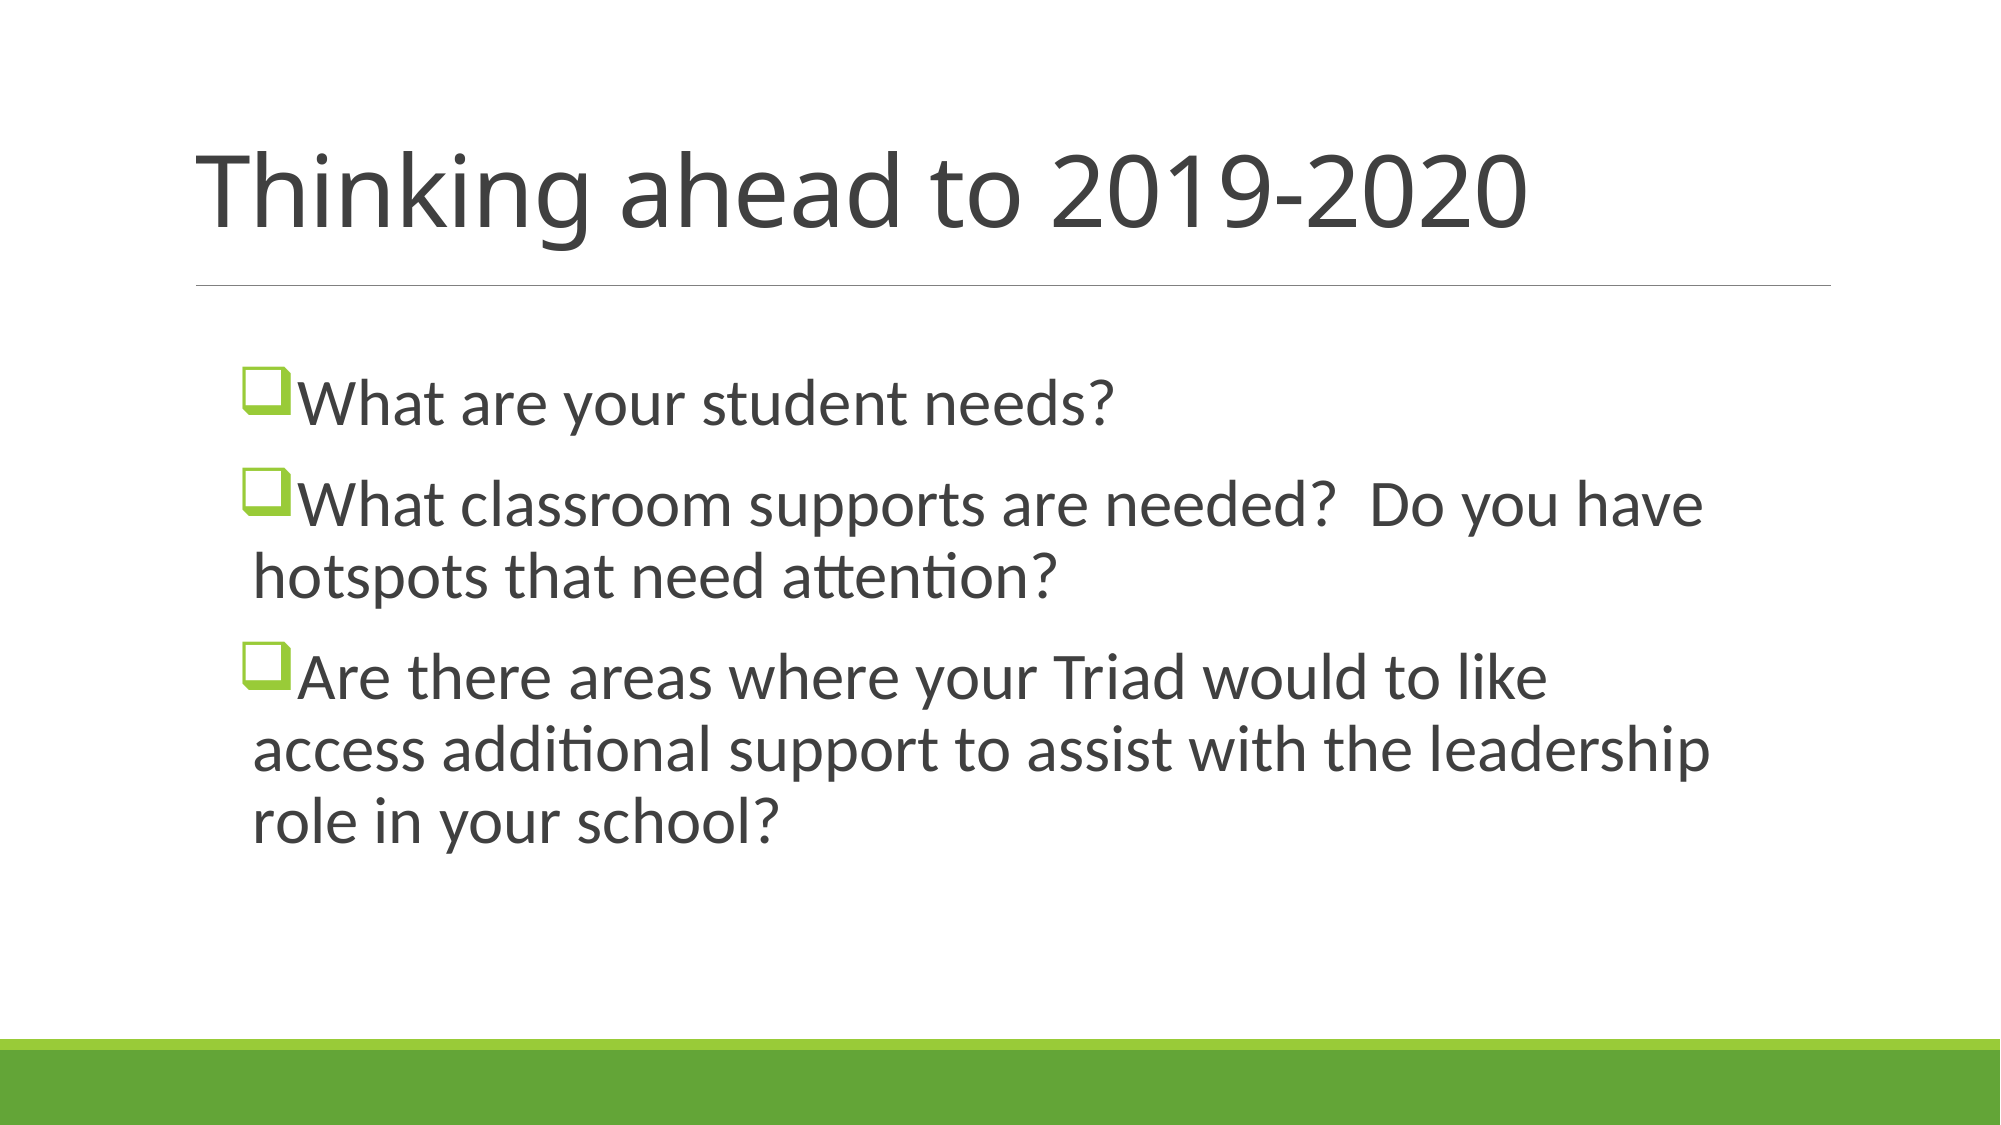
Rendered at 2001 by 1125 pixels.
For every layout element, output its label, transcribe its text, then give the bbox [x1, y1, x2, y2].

list What are your student needs? What classroom supports are needed? Do you have hotspots that need attention? Are there areas where your Triad would to like access additional support to assist with the leadership role in your school? [237, 360, 1734, 880]
title Thinking ahead to 2019-2020 [180, 17, 1822, 255]
